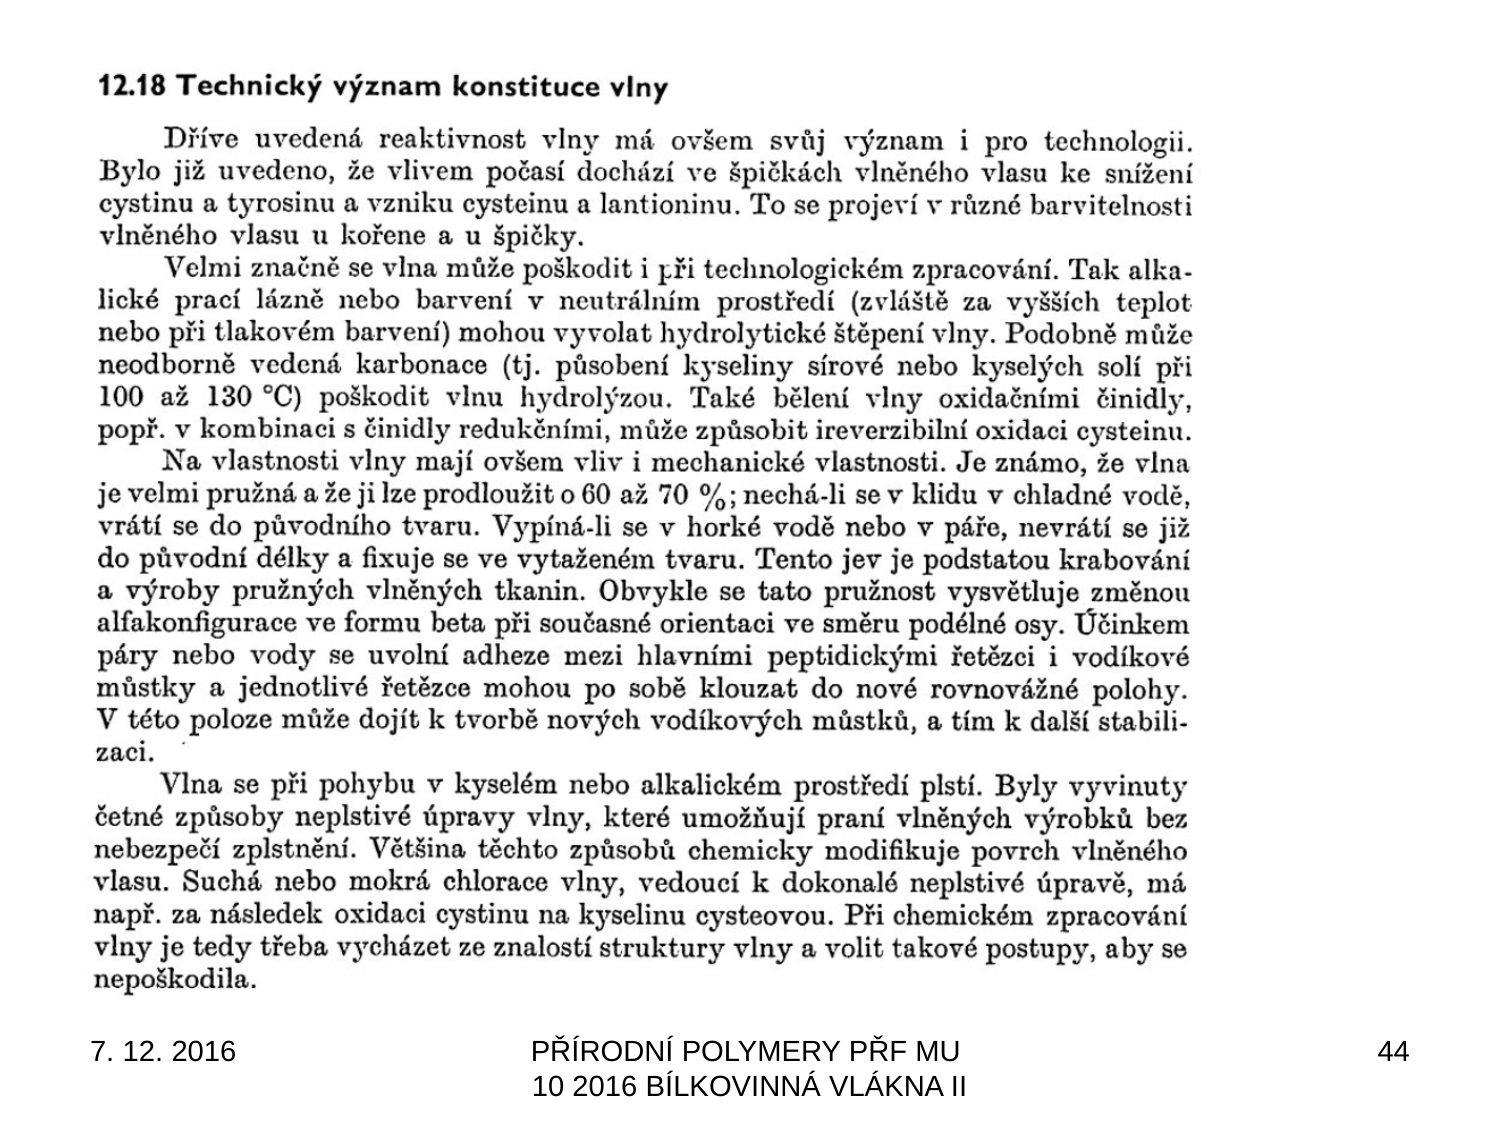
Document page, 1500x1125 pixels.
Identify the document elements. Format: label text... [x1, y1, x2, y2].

slide_number 7. 12. 2016 [74, 1024, 151, 1103]
picture [78, 0, 1211, 1109]
slide_number 44 [1135, 1024, 1426, 1103]
